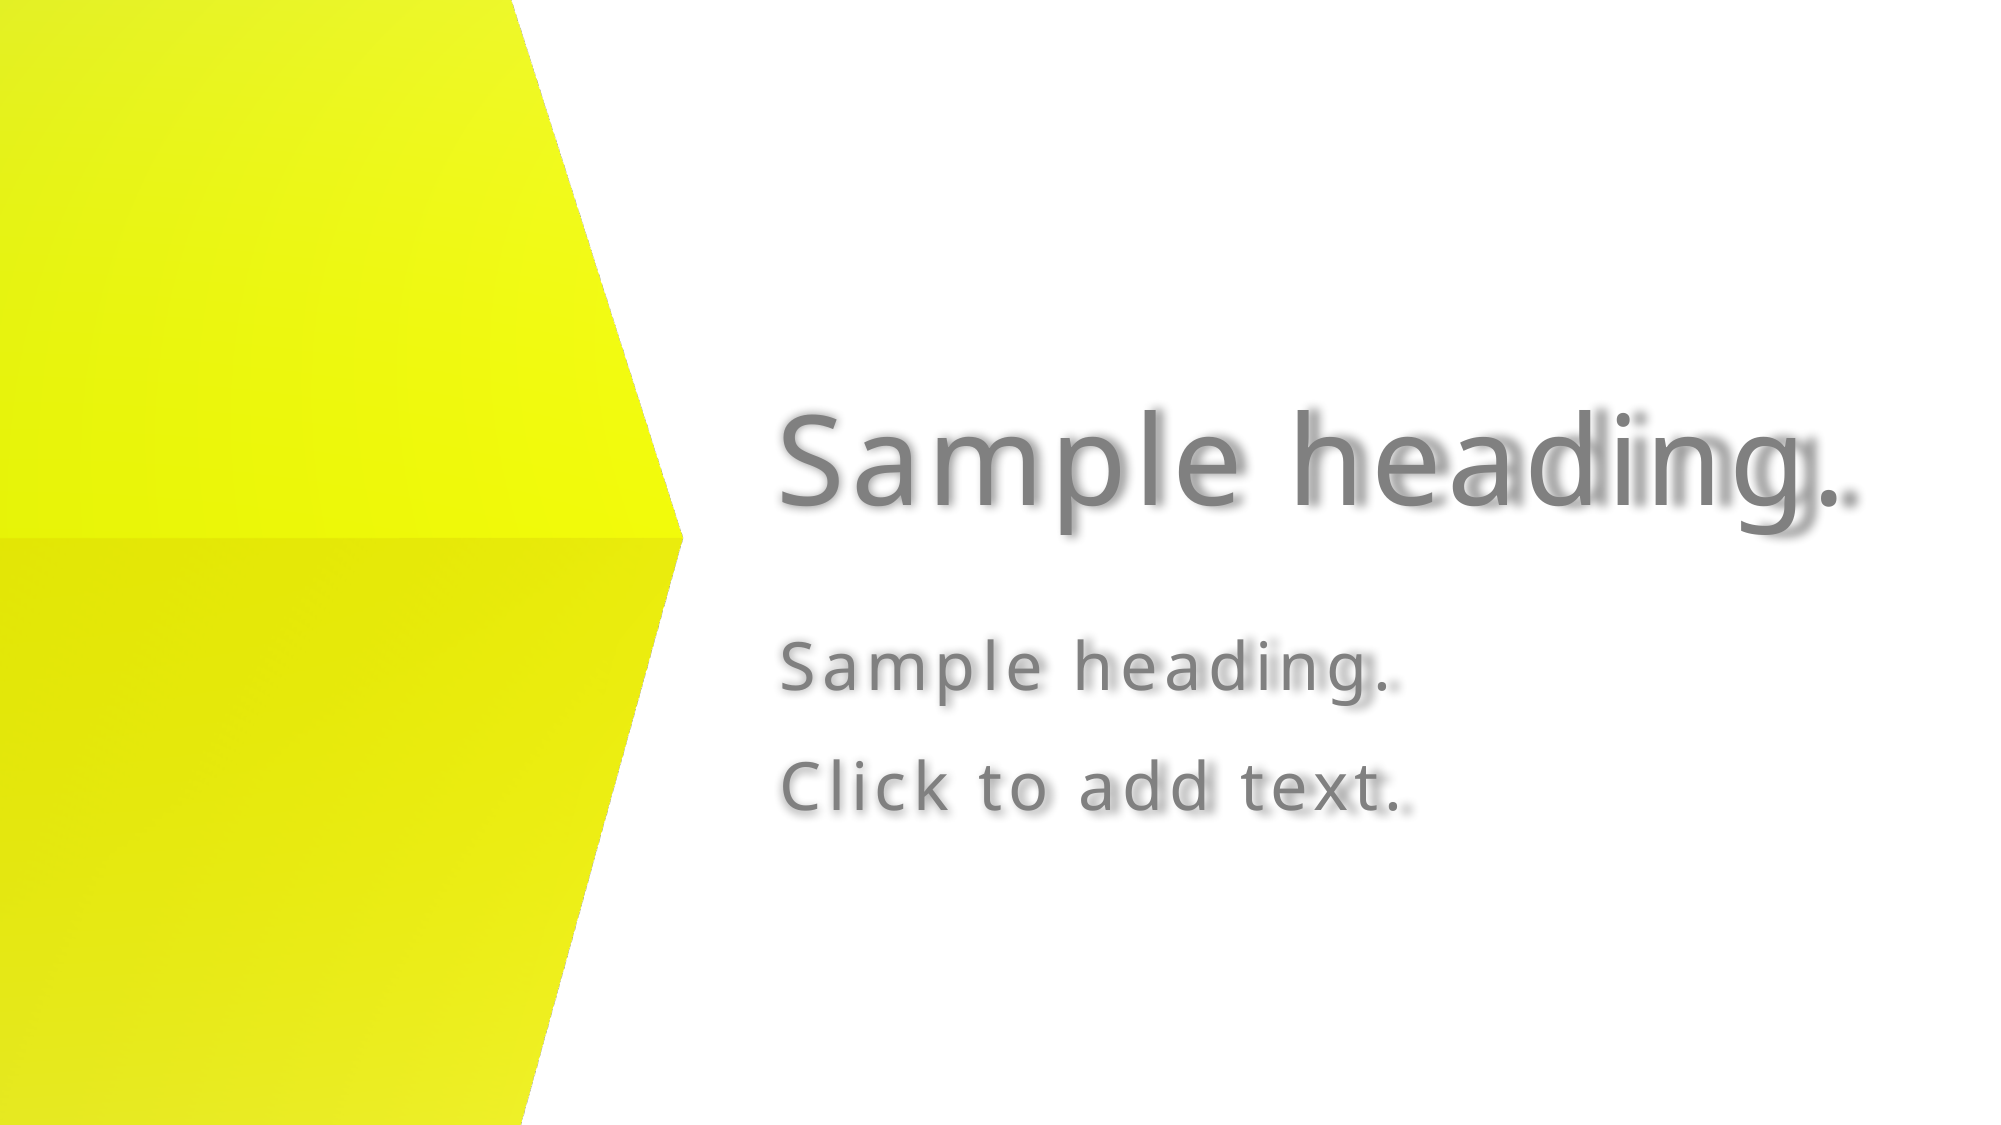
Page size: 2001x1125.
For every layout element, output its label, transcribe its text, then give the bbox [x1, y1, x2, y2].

text_box Sample heading. [761, 373, 2000, 572]
picture [0, 0, 706, 1125]
text_box Sample heading. Click to add text. [764, 576, 2000, 748]
